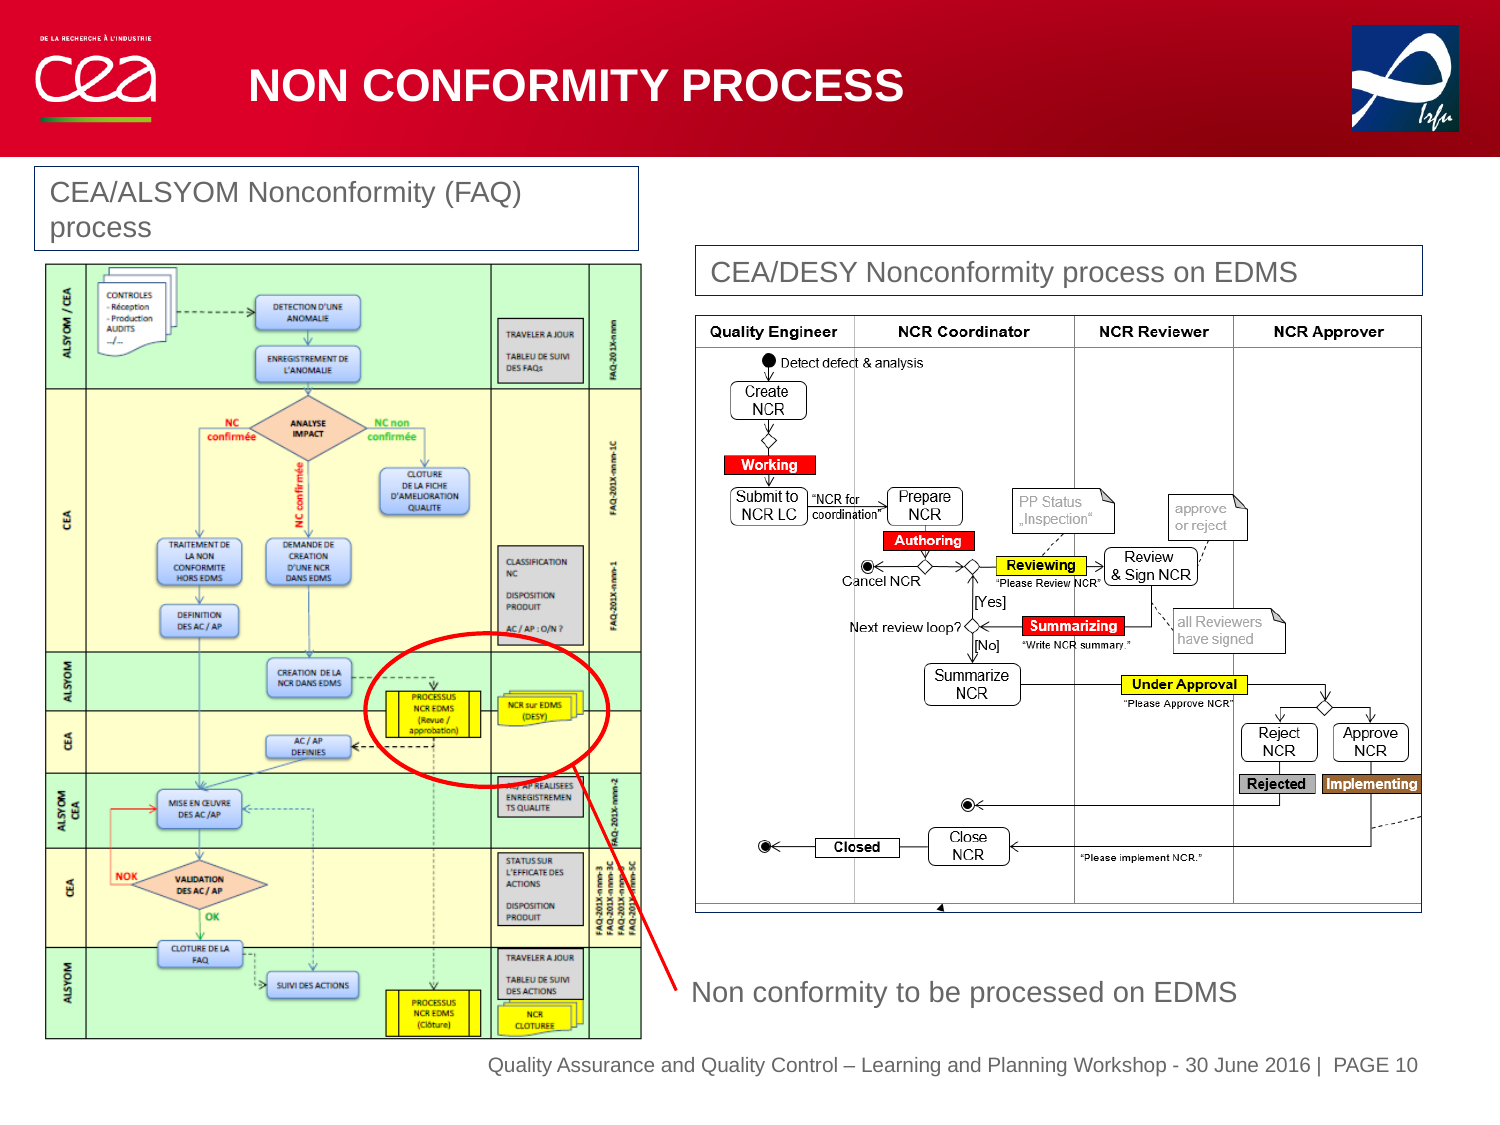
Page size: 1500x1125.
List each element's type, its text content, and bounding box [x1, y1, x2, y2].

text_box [572, 764, 677, 992]
slide_number | PAGE 10 [1316, 1034, 1500, 1094]
picture [29, 251, 674, 1052]
picture [0, 0, 1500, 157]
footer Quality Assurance and Quality Control – Learning and Planning Workshop - 30 June 2016 [336, 1034, 1311, 1095]
text_box CEA/DESY Nonconformity process on EDMS [695, 245, 1423, 296]
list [695, 314, 1423, 913]
text_box Non conformity to be processed on EDMS [677, 965, 1409, 1016]
title Non conformity process [248, 8, 1436, 158]
text_box CEA/ALSYOM Nonconformity (FAQ) process [34, 166, 639, 250]
picture [1436, 105, 1443, 118]
